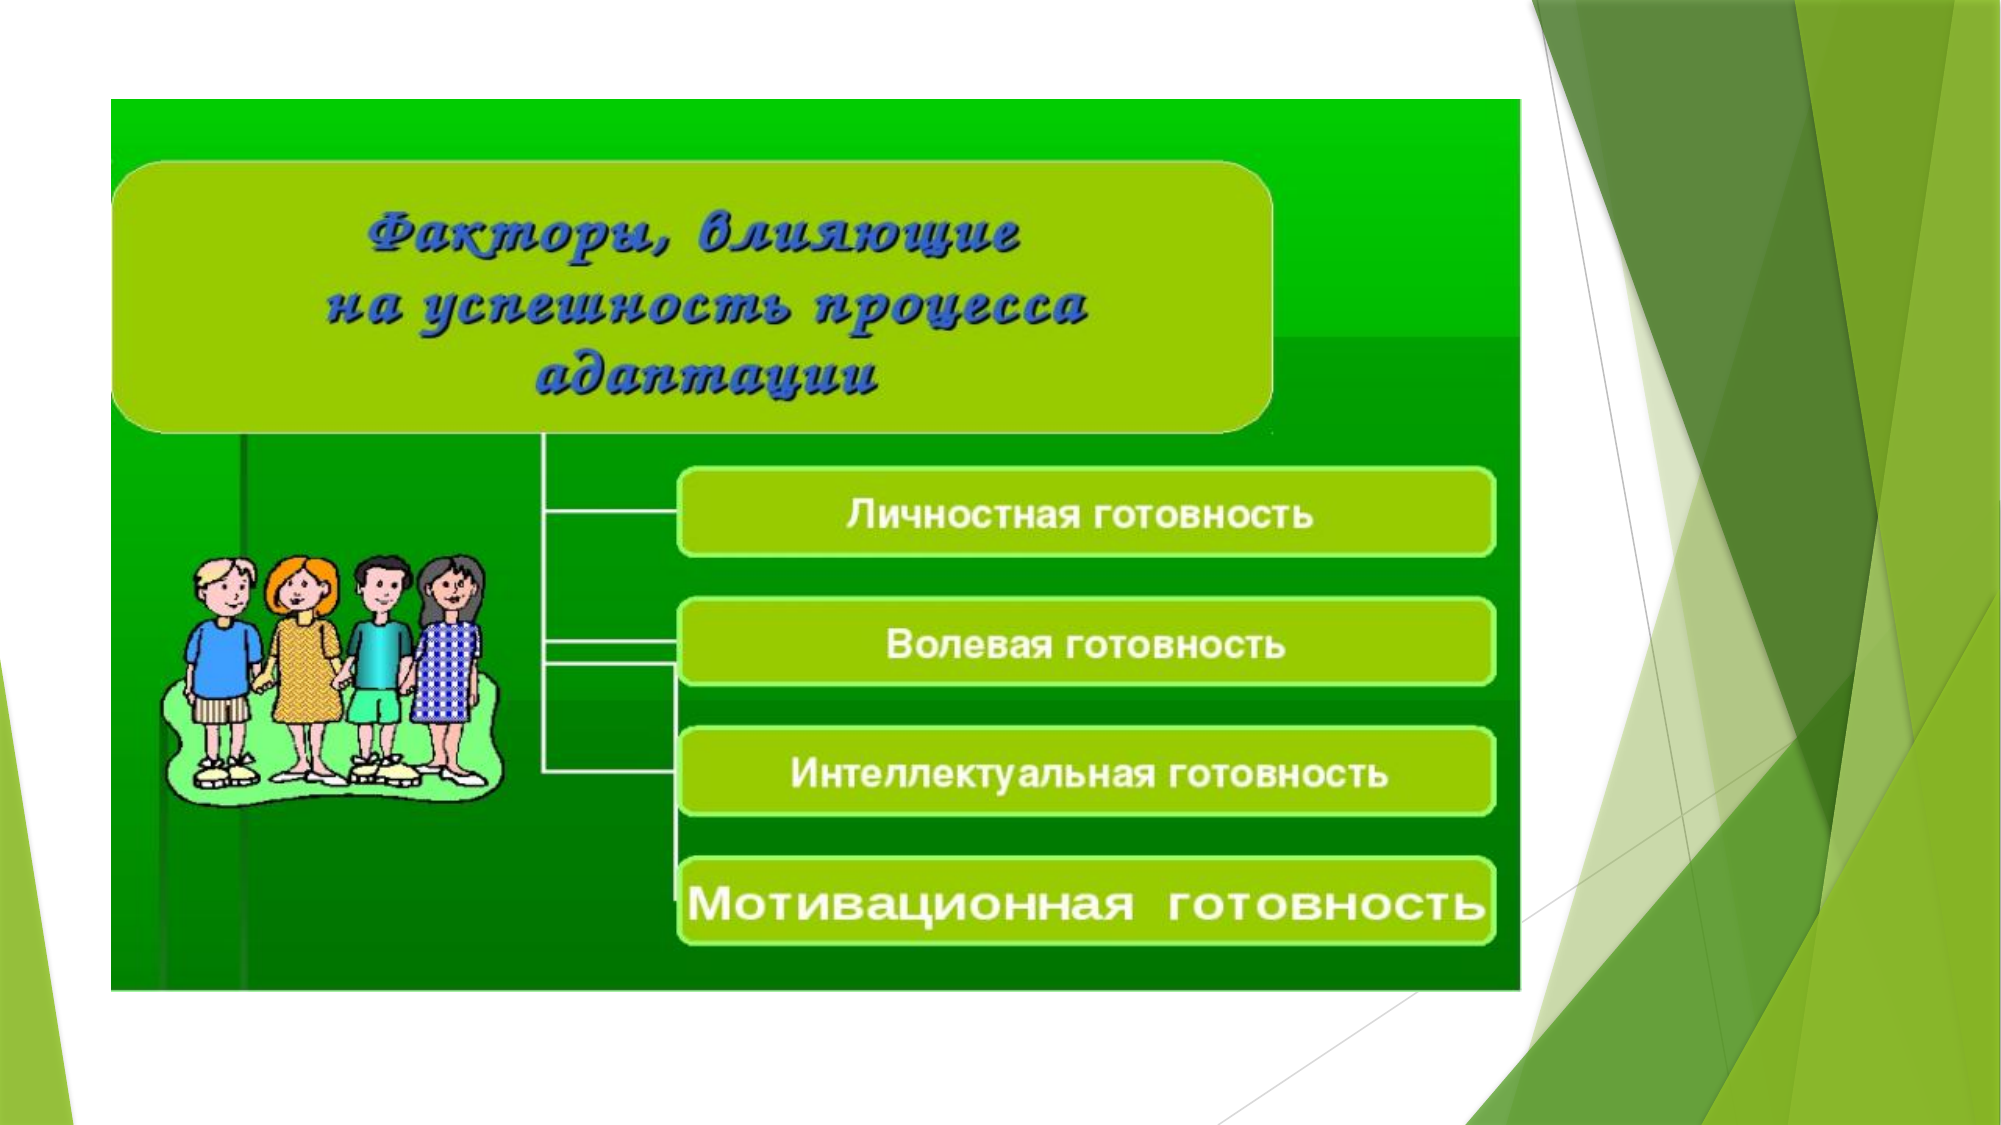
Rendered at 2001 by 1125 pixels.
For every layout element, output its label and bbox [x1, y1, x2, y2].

list [110, 99, 1522, 992]
